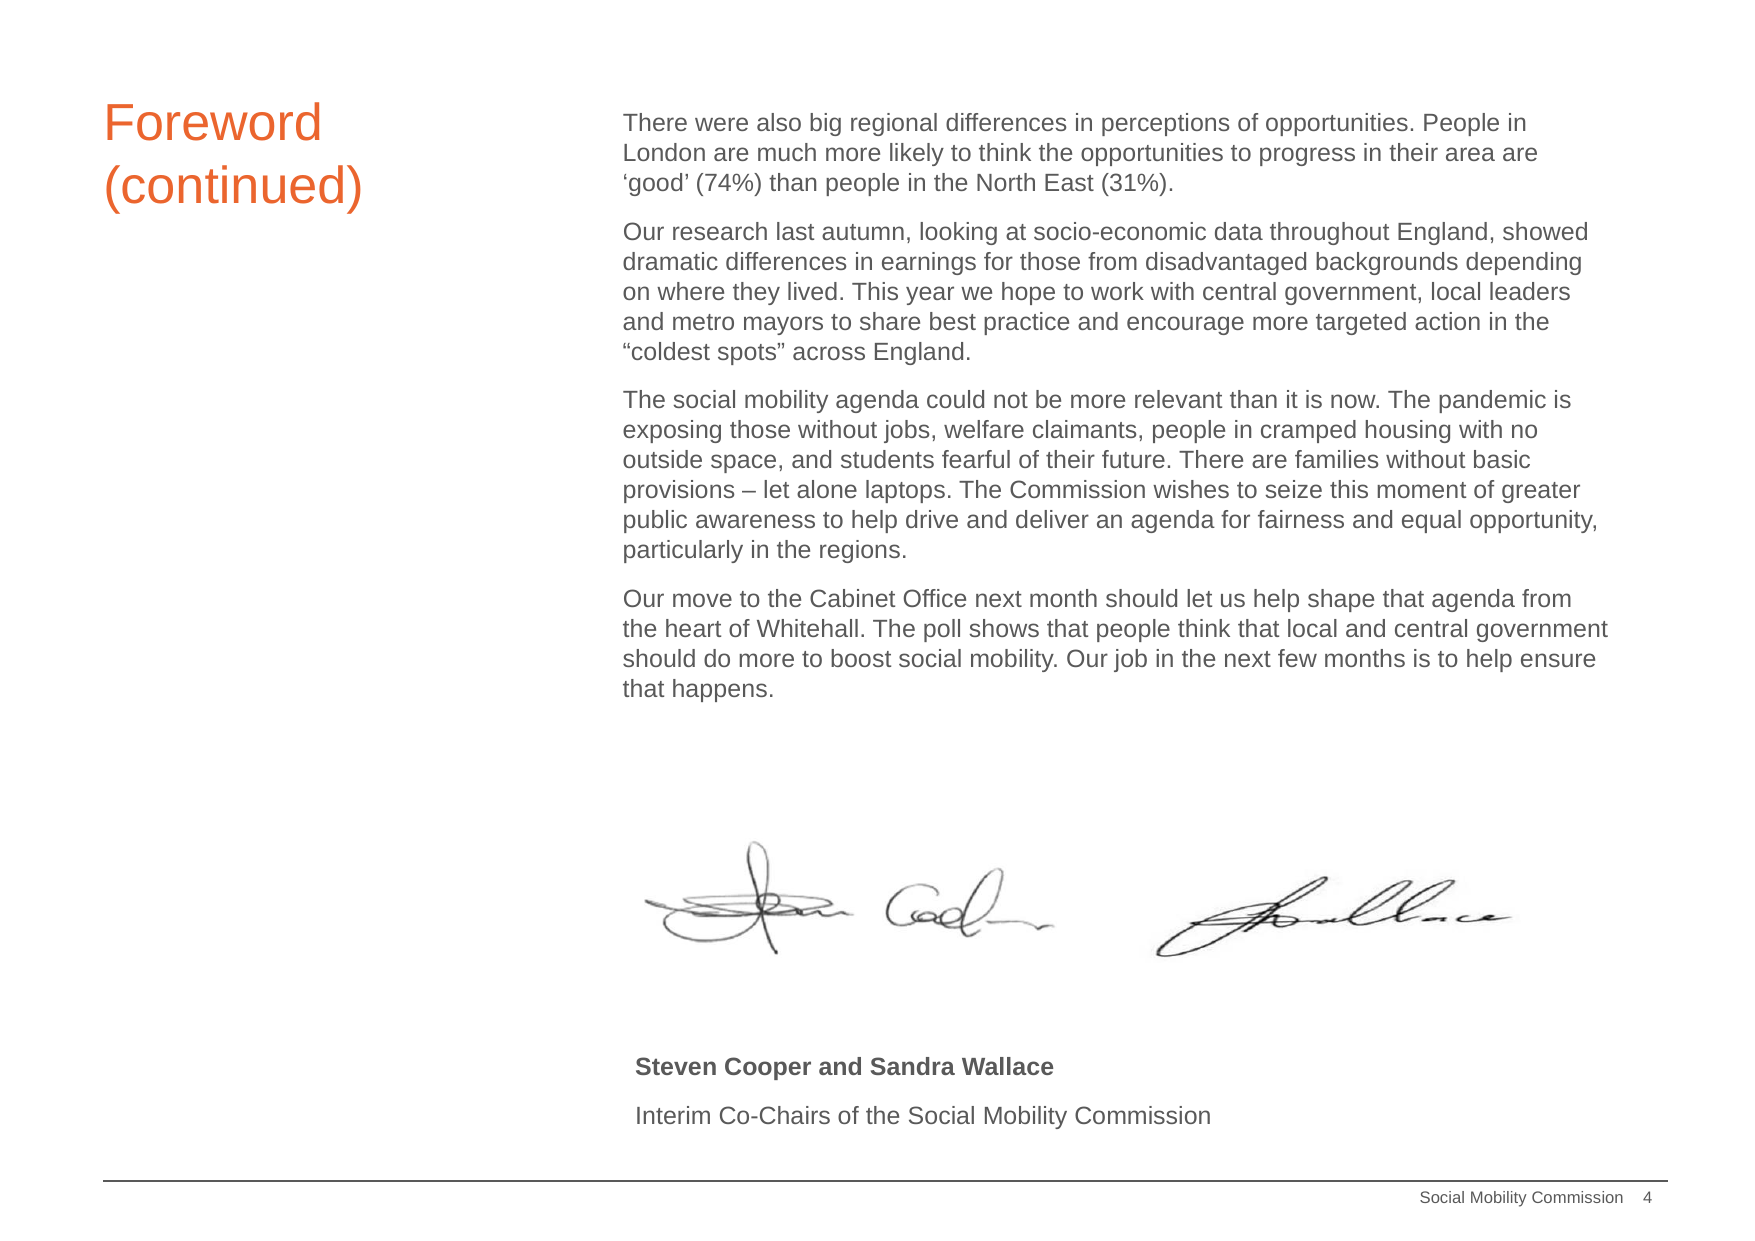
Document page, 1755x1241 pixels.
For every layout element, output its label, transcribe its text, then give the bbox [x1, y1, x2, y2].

picture [1132, 869, 1545, 963]
list Steven Cooper and Sandra Wallace Interim Co-Chairs of the Social Mobility Commission [634, 1050, 1755, 1202]
list There were also big regional differences in perceptions of opportunities. People in London are much more likely to think the opportunities to progress in their area are ‘good’ (74%) than people in the North East (31%). Our research last autumn, looking at socio-economic data throughout England, showed dramatic differences in earnings for those from disadvantaged backgrounds depending on where they lived. This year we hope to work with central government, local leaders and metro mayors to share best practice and encourage more targeted action in the “coldest spots” across England. The social mobility agenda could not be more relevant than it is now. The pandemic is exposing those without jobs, welfare claimants, people in cramped housing with no outside space, and students fearful of their future. There are families without basic provisions – let alone laptops. The Commission wishes to seize this moment of greater public awareness to help drive and deliver an agenda for fairness and equal opportunity, particularly in the regions. Our move to the Cabinet Office next month should let us help shape that agenda from the heart of Whitehall. The poll shows that people think that local and central government should do more to boost social mobility. Our job in the next few months is to help ensure that happens. [622, 106, 1611, 1116]
picture [637, 837, 1064, 958]
title Foreword (continued) [103, 88, 606, 426]
slide_number 4 [1630, 1181, 1666, 1223]
